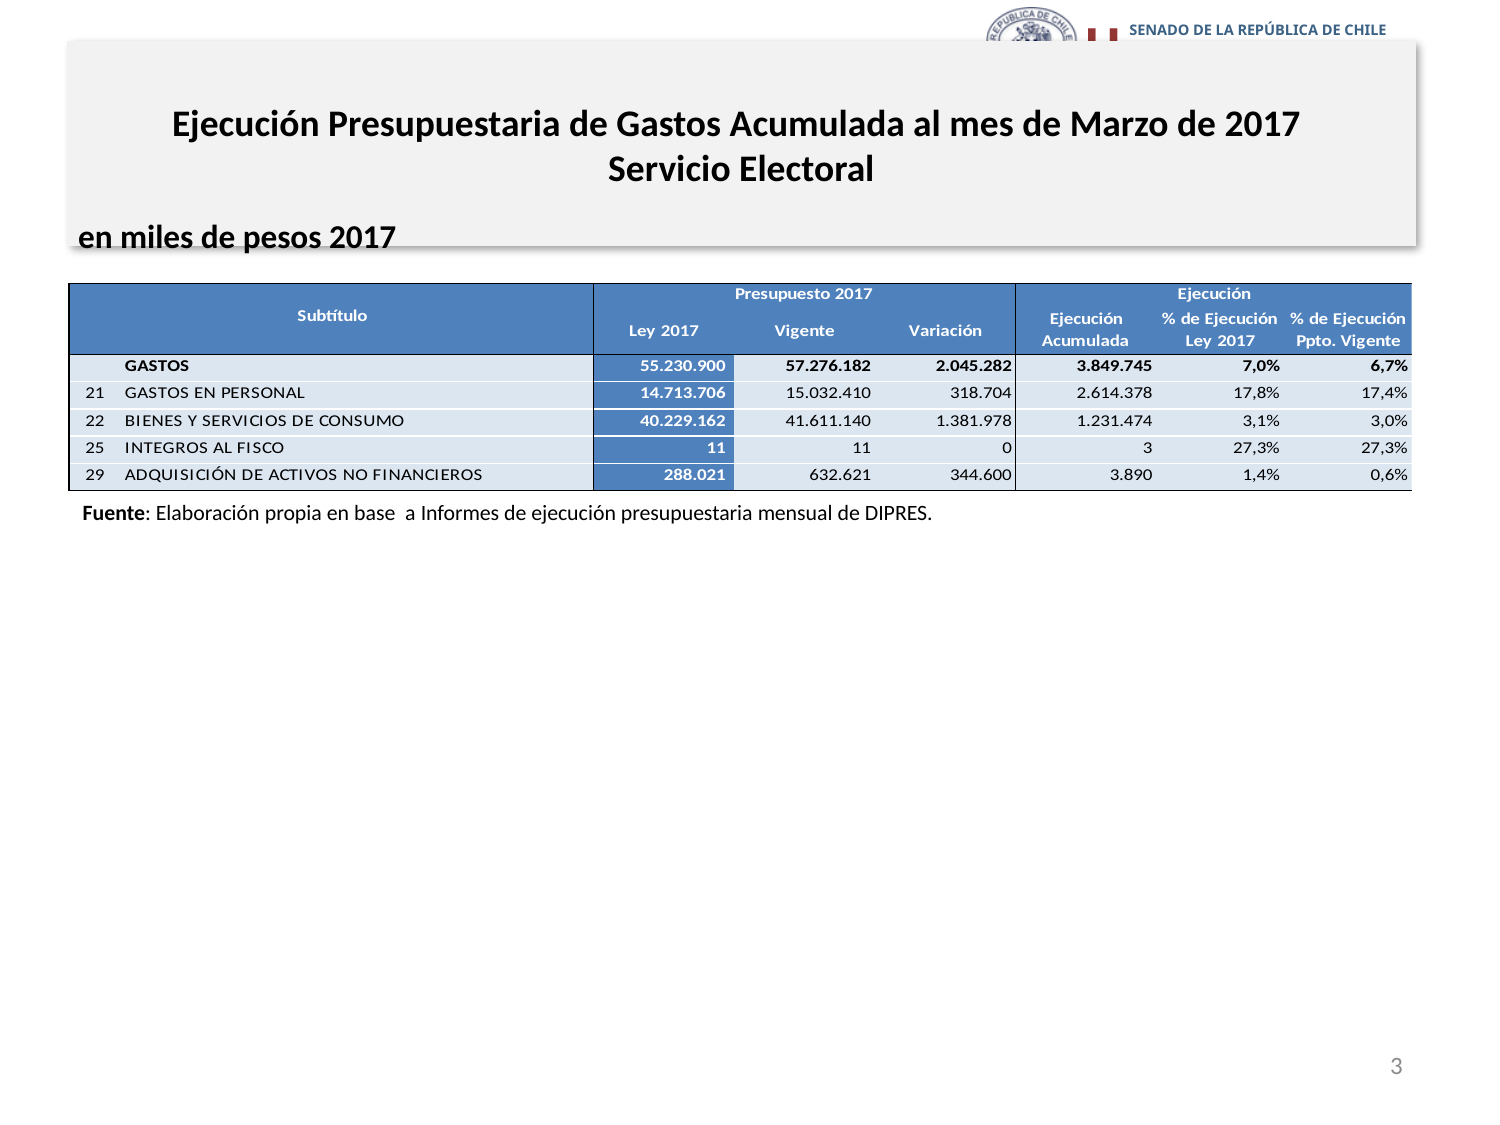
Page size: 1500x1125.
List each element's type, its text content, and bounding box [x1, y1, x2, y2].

title Ejecución Presupuestaria de Gastos Acumulada al mes de Marzo de 2017 Servicio Electoral [67, 41, 1415, 246]
slide_number 3 [1067, 1035, 1418, 1095]
picture [67, 282, 1414, 492]
text_box en miles de pesos 2017 [63, 208, 1414, 283]
picture [986, 7, 1079, 41]
footer Fuente: Elaboración propia en base a Informes de ejecución presupuestaria mensual de DIPRES. [67, 491, 1447, 552]
